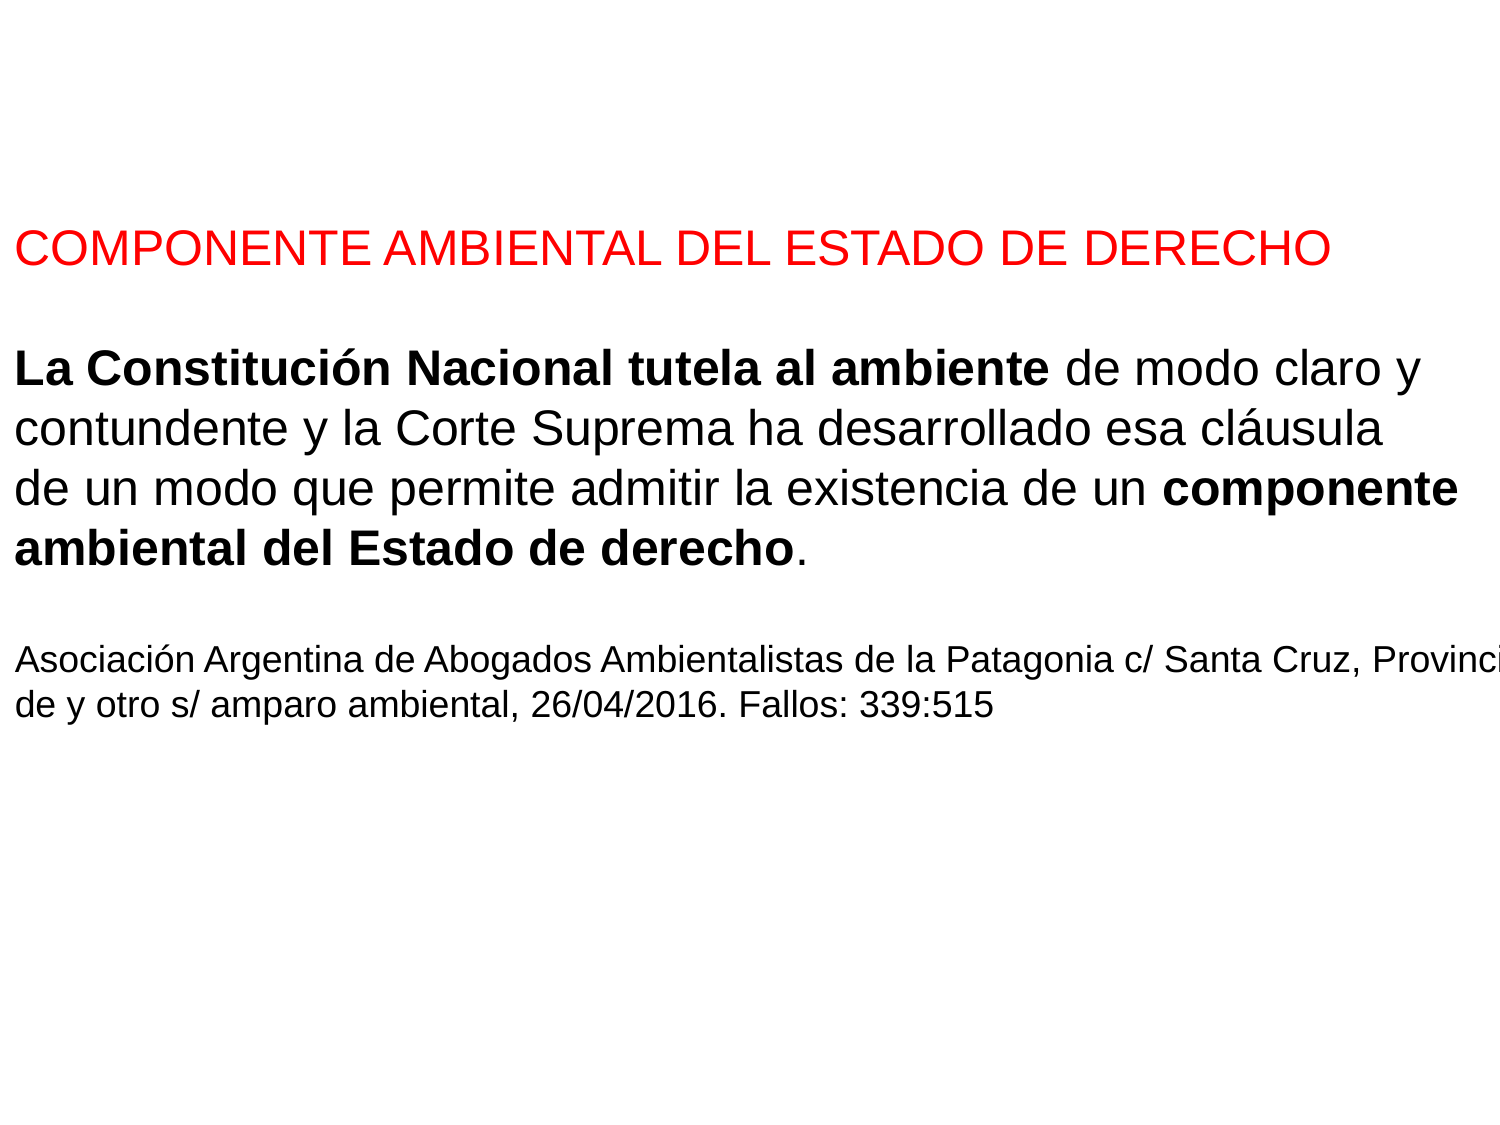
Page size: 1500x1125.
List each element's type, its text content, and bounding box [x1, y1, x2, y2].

text_box COMPONENTE AMBIENTAL DEL ESTADO DE DERECHO La Constitución Nacional tutela al ambiente de modo claro y contundente y la Corte Suprema ha desarrollado esa cláusula de un modo que permite admitir la existencia de un componente ambiental del Estado de derecho. Asociación Argentina de Abogados Ambientalistas de la Patagonia c/ Santa Cruz, Provincia de y otro s/ amparo ambiental, 26/04/2016. Fallos: 339:515 [0, 207, 1500, 778]
